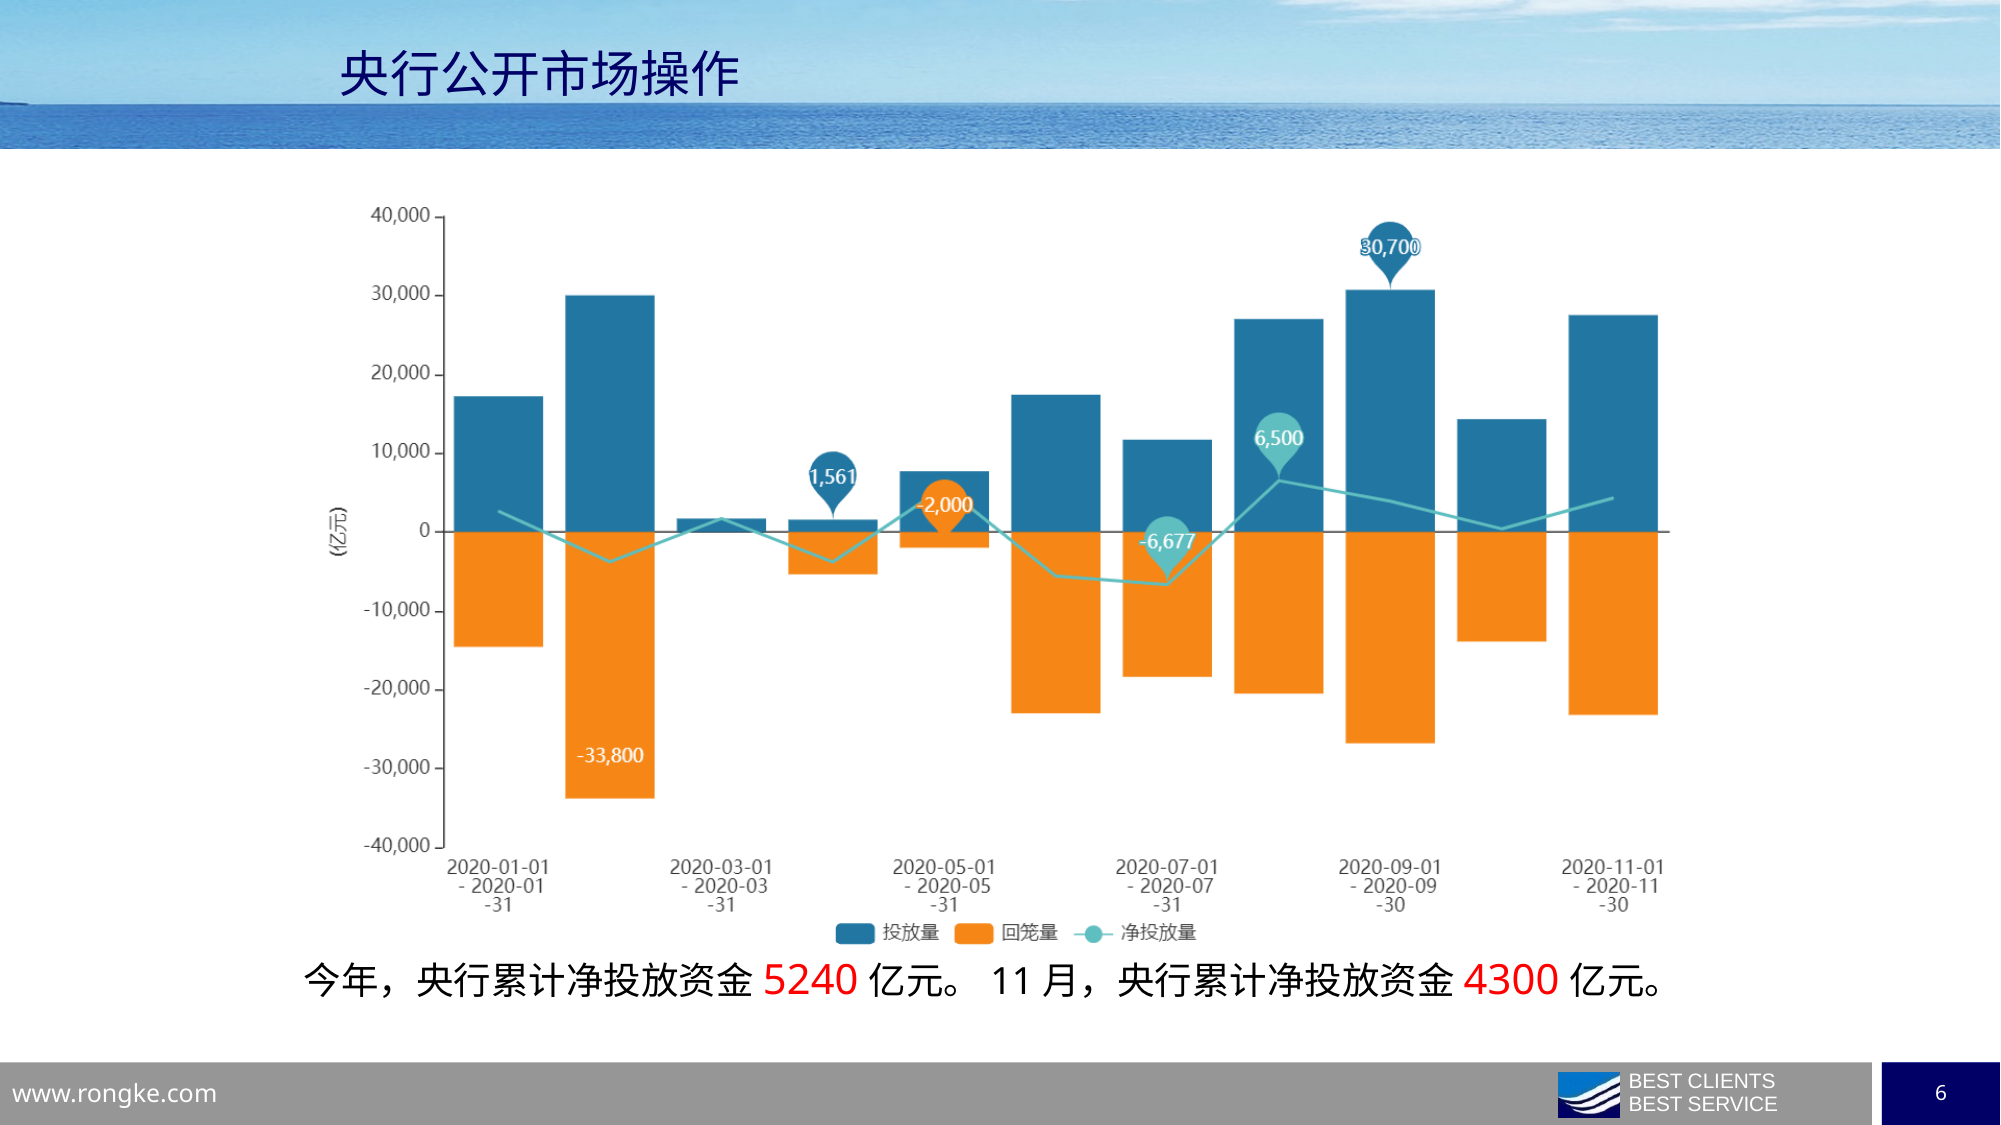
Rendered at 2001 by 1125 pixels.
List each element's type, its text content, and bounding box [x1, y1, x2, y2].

picture [313, 180, 1687, 945]
text_box 今年，央行累计净投放资金5240亿元。11月，央行累计净投放资金4300亿元。 [289, 945, 1711, 1011]
picture [1558, 1072, 1620, 1118]
title 央行公开市场操作 [324, 35, 1675, 151]
picture [0, 0, 2000, 149]
